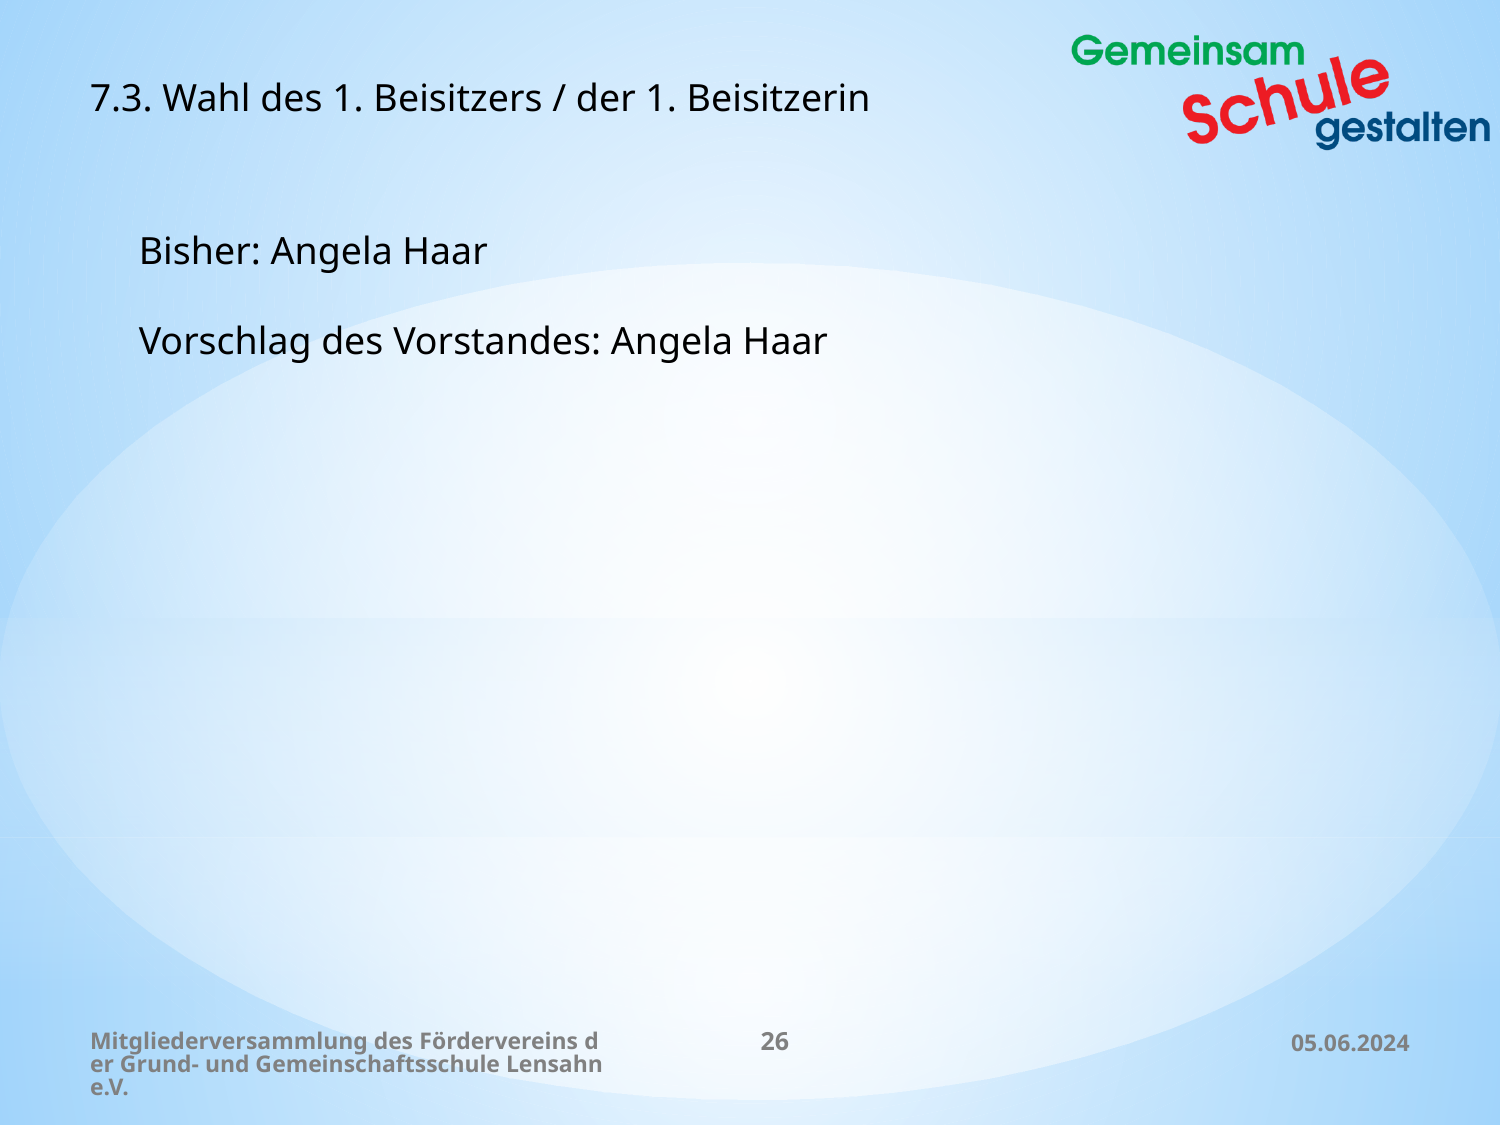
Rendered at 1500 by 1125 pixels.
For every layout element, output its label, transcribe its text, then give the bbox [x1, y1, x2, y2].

text_box Bisher: Angela Haar Vorschlag des Vorstandes: Angela Haar [123, 219, 1117, 370]
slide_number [1012, 1012, 1425, 1073]
slide_number 26 [624, 1012, 925, 1073]
picture [1065, 19, 1500, 161]
text_box 7.3. Wahl des 1. Beisitzers / der 1. Beisitzerin [74, 66, 1048, 172]
footer Mitgliederversammlung des Fördervereins der Grund- und Gemeinschaftsschule Lensahn e.V. [75, 1012, 624, 1073]
